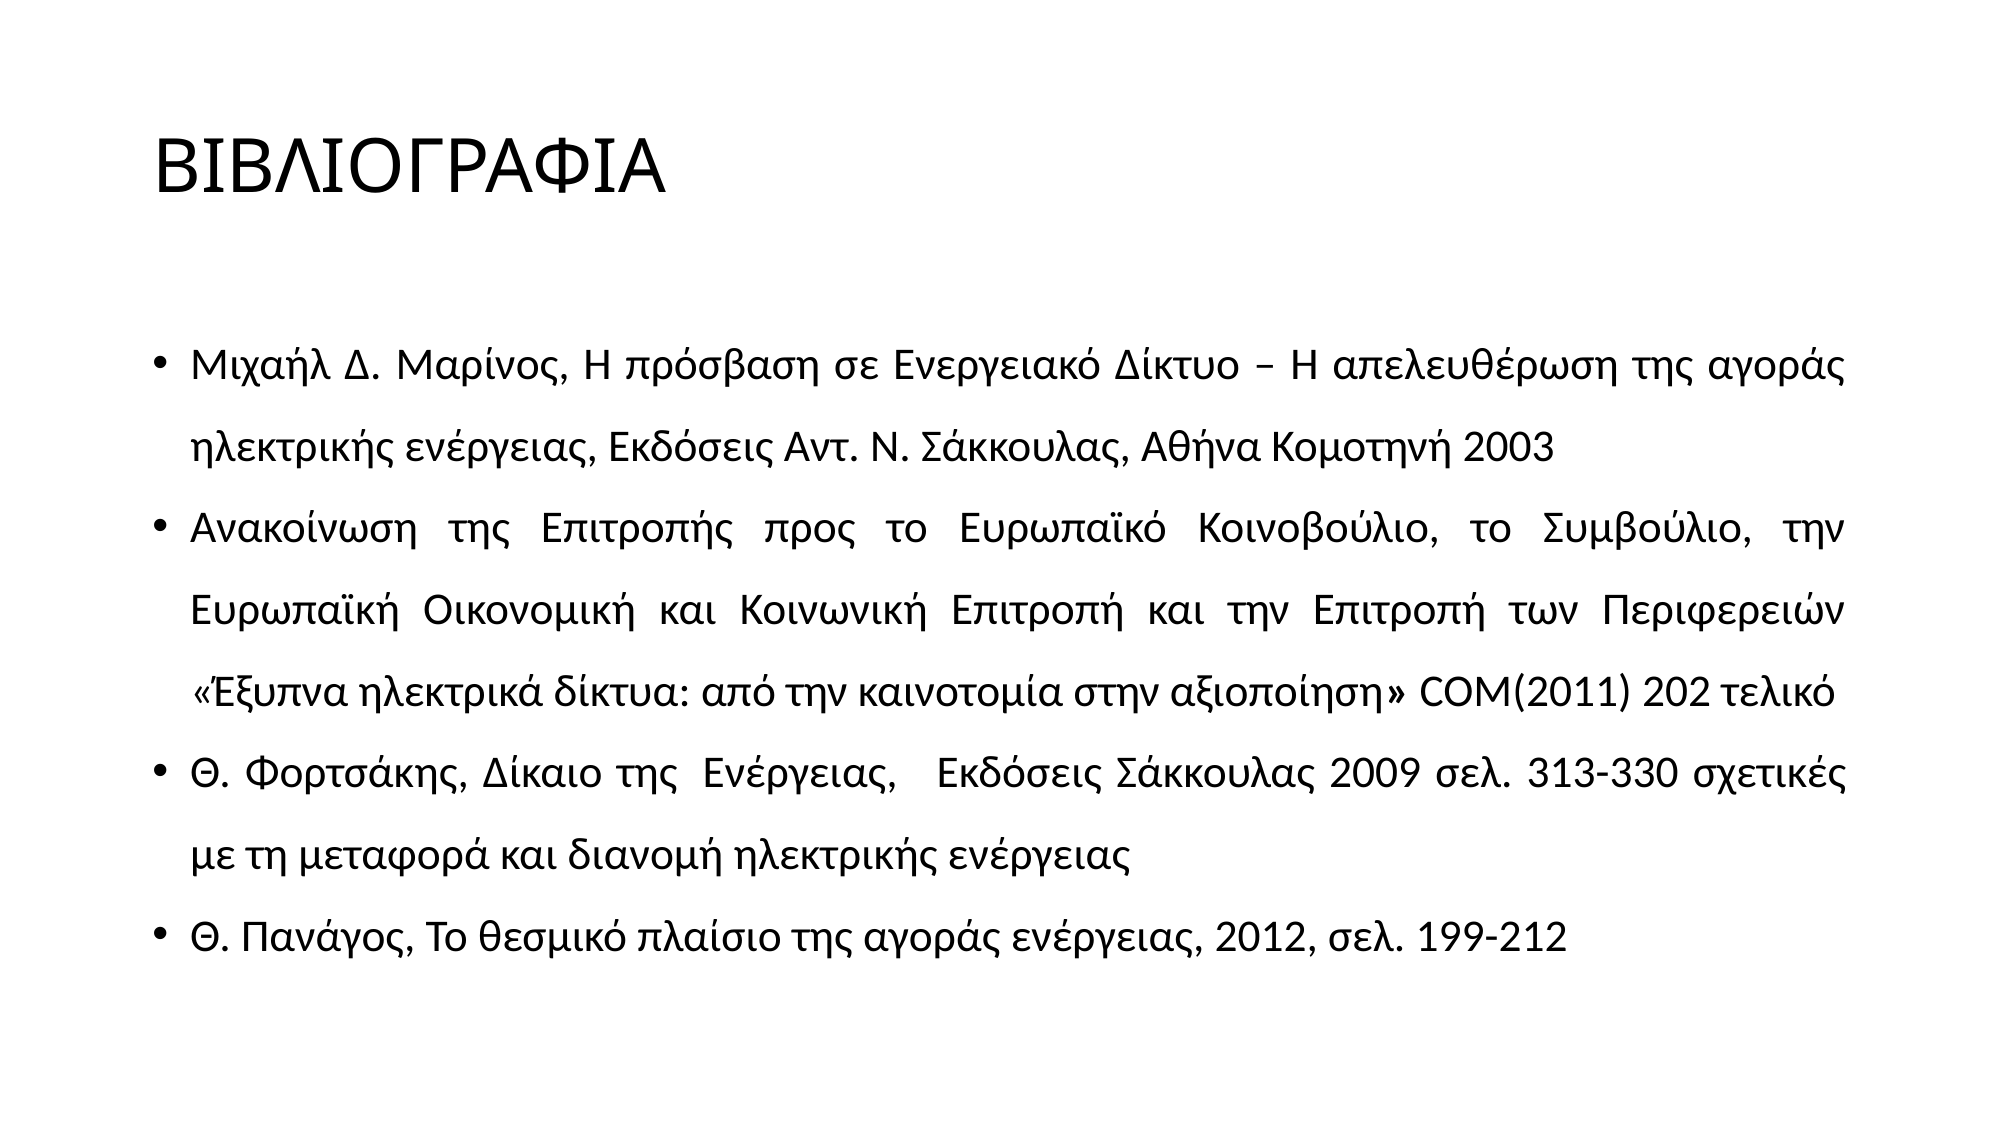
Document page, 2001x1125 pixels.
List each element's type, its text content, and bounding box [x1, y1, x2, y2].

list Μιχαήλ Δ. Μαρίνος, Η πρόσβαση σε Ενεργειακό Δίκτυο – Η απελευθέρωση της αγοράς ηλεκτρικής ενέργειας, Εκδόσεις Αντ. Ν. Σάκκουλας, Αθήνα Κομοτηνή 2003 Ανακοίνωση της Επιτροπής προς το Ευρωπαϊκό Κοινοβούλιο, το Συμβούλιο, την Ευρωπαϊκή Οικονομική και Κοινωνική Επιτροπή και την Επιτροπή των Περιφερειών «Έξυπνα ηλεκτρικά δίκτυα: από την καινοτομία στην αξιοποίηση» COM(2011) 202 τελικό Θ. Φορτσάκης, Δίκαιο της Ενέργειας, Εκδόσεις Σάκκουλας 2009 σελ. 313-330 σχετικές με τη μεταφορά και διανομή ηλεκτρικής ενέργειας Θ. Πανάγος, Το θεσμικό πλαίσιο της αγοράς ενέργειας, 2012, σελ. 199-212 [137, 299, 1863, 1014]
title ΒΙΒΛΙΟΓΡΑΦΙΑ [137, 59, 1863, 278]
